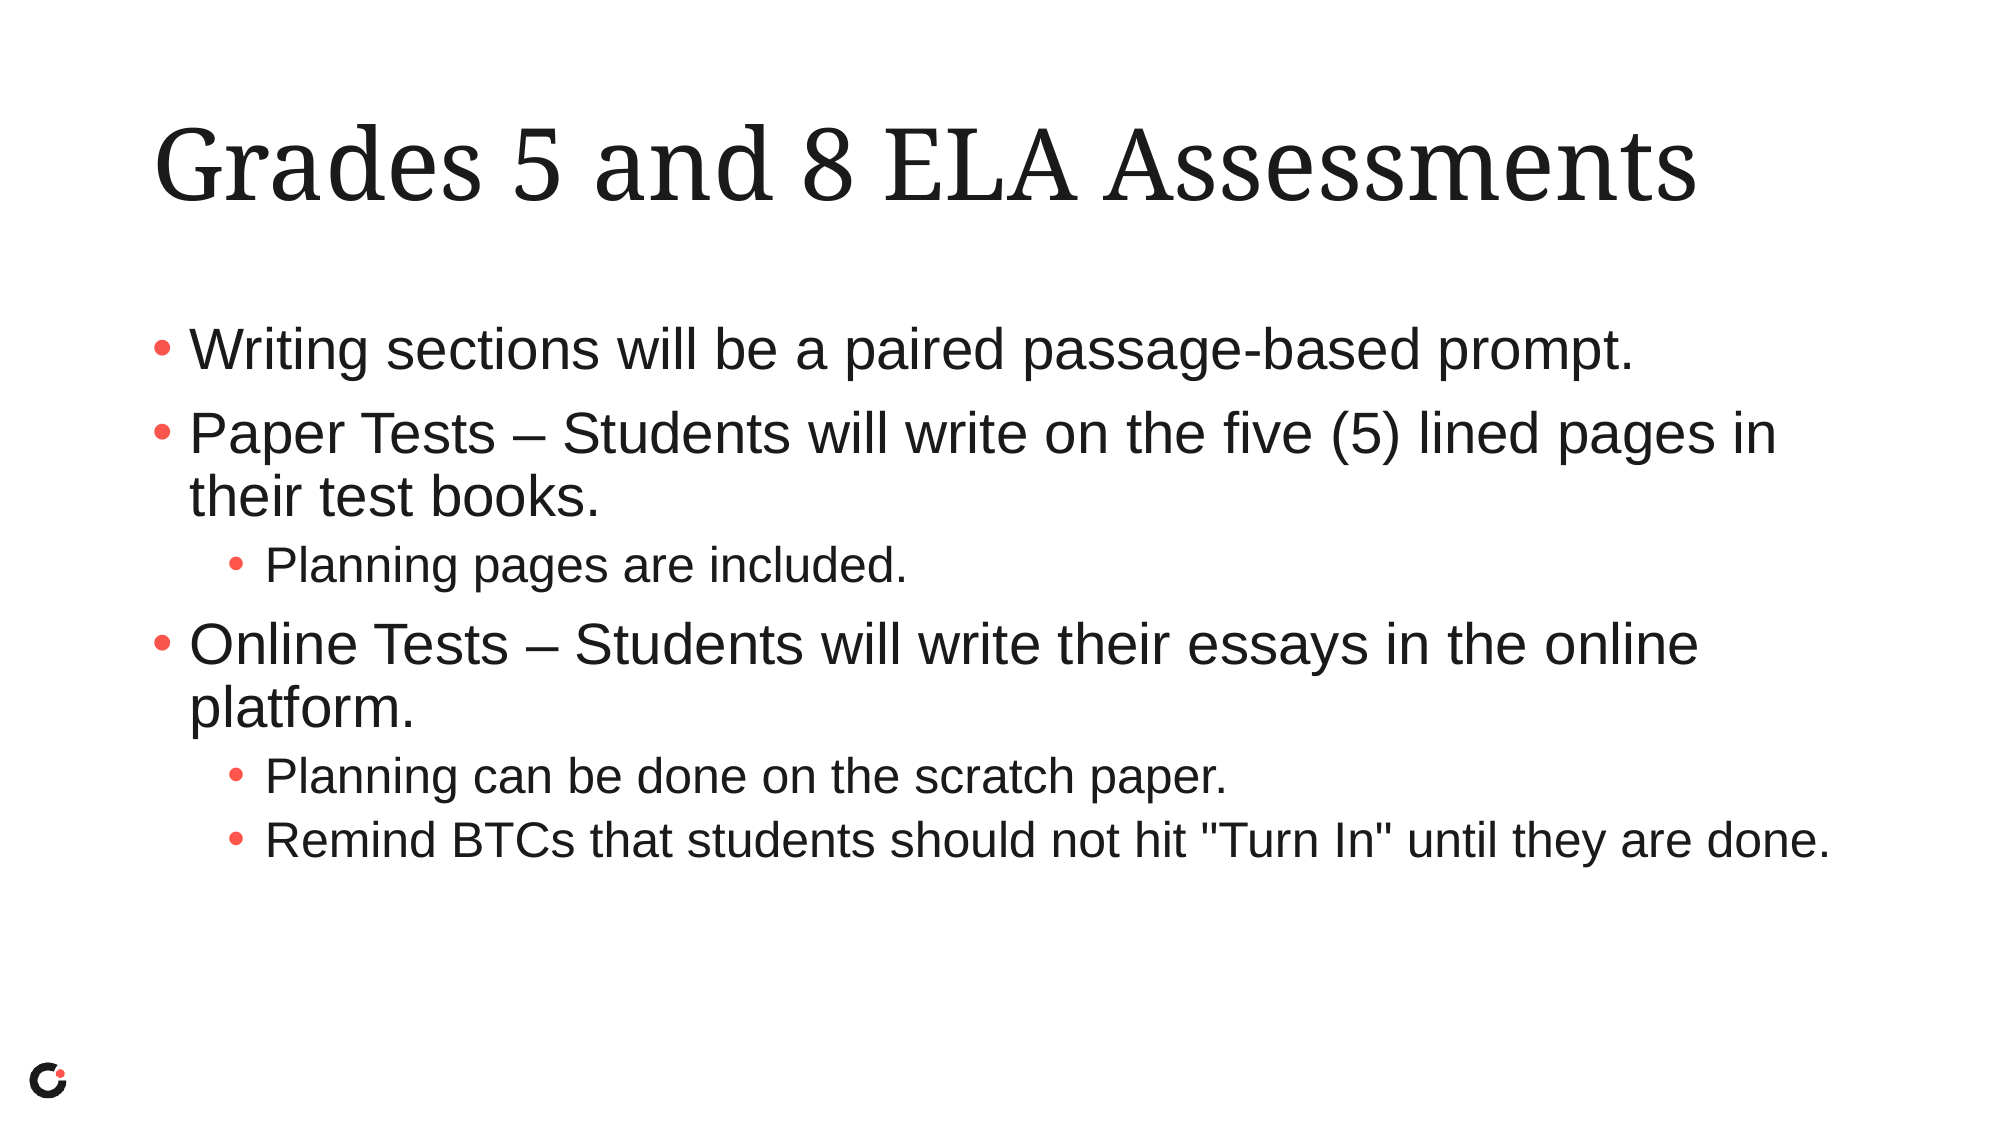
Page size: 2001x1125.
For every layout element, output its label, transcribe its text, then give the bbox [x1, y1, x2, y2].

picture [28, 1061, 67, 1099]
list Writing sections will be a paired passage-based prompt. Paper Tests – Students will write on the five (5) lined pages in their test books. Planning pages are included. Online Tests – Students will write their essays in the online platform. Planning can be done on the scratch paper. Remind BTCs that students should not hit "Turn In" until they are done. [137, 312, 1863, 1026]
title Grades 5 and 8 ELA Assessments [137, 59, 1863, 278]
